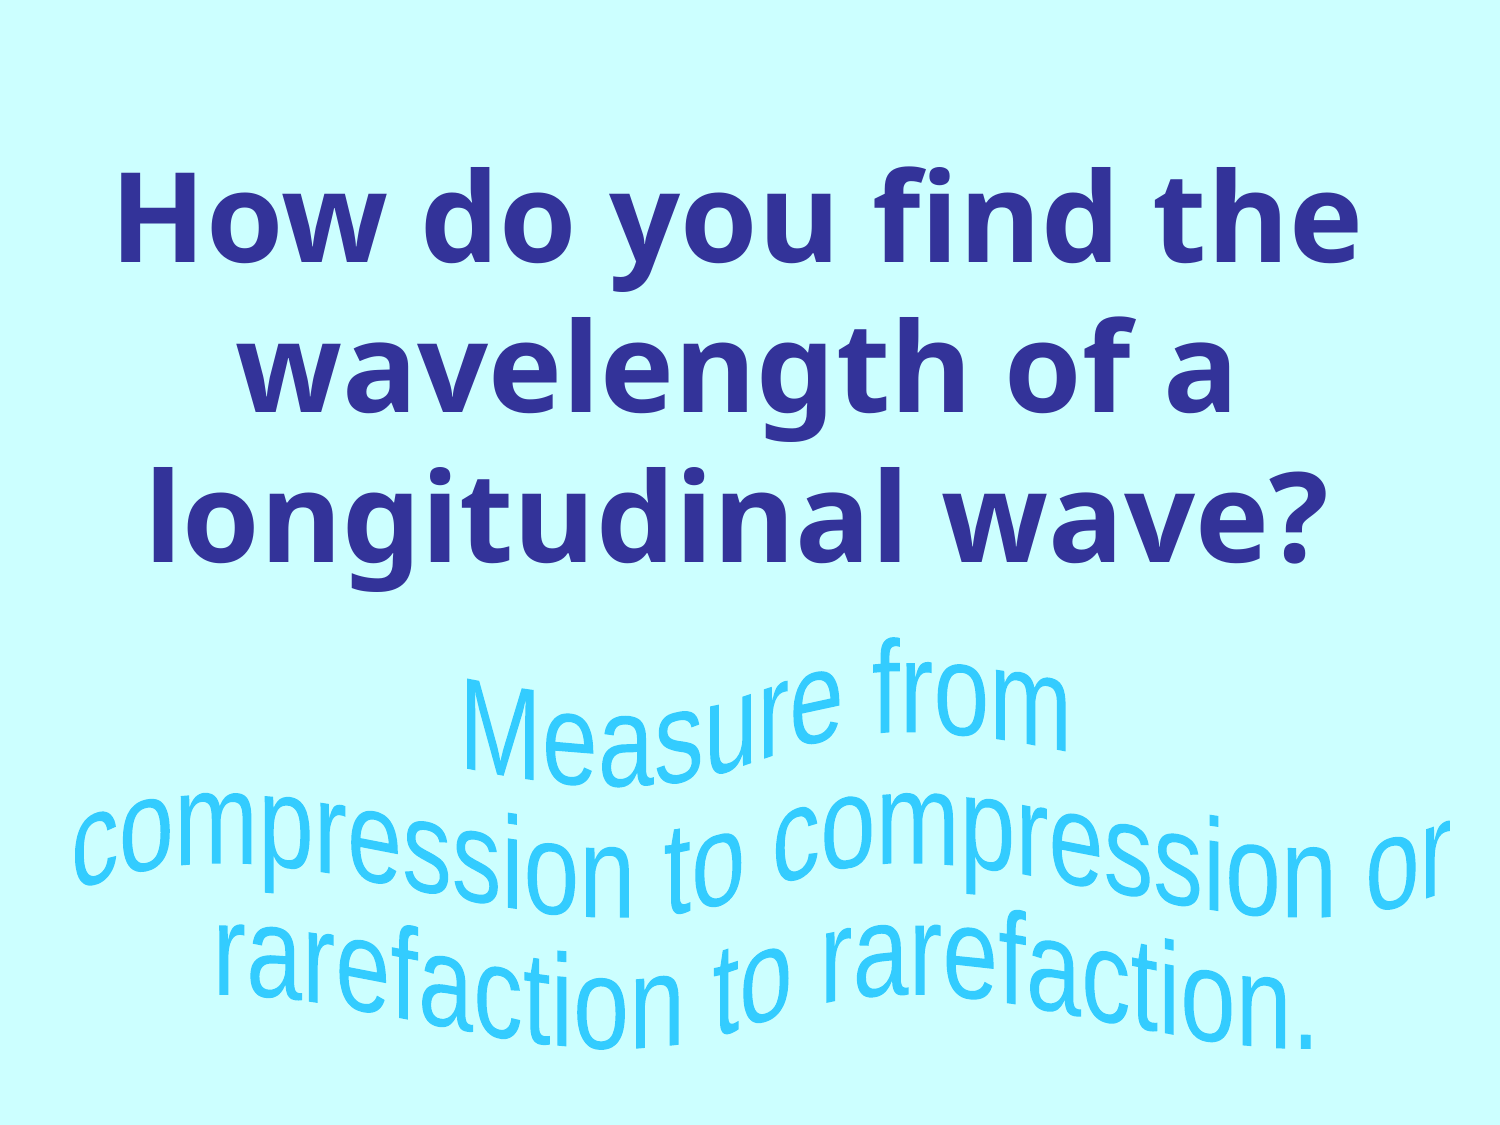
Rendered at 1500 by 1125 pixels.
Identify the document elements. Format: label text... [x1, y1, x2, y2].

title How do you find the wavelength of a longitudinal wave? [62, 75, 1413, 650]
